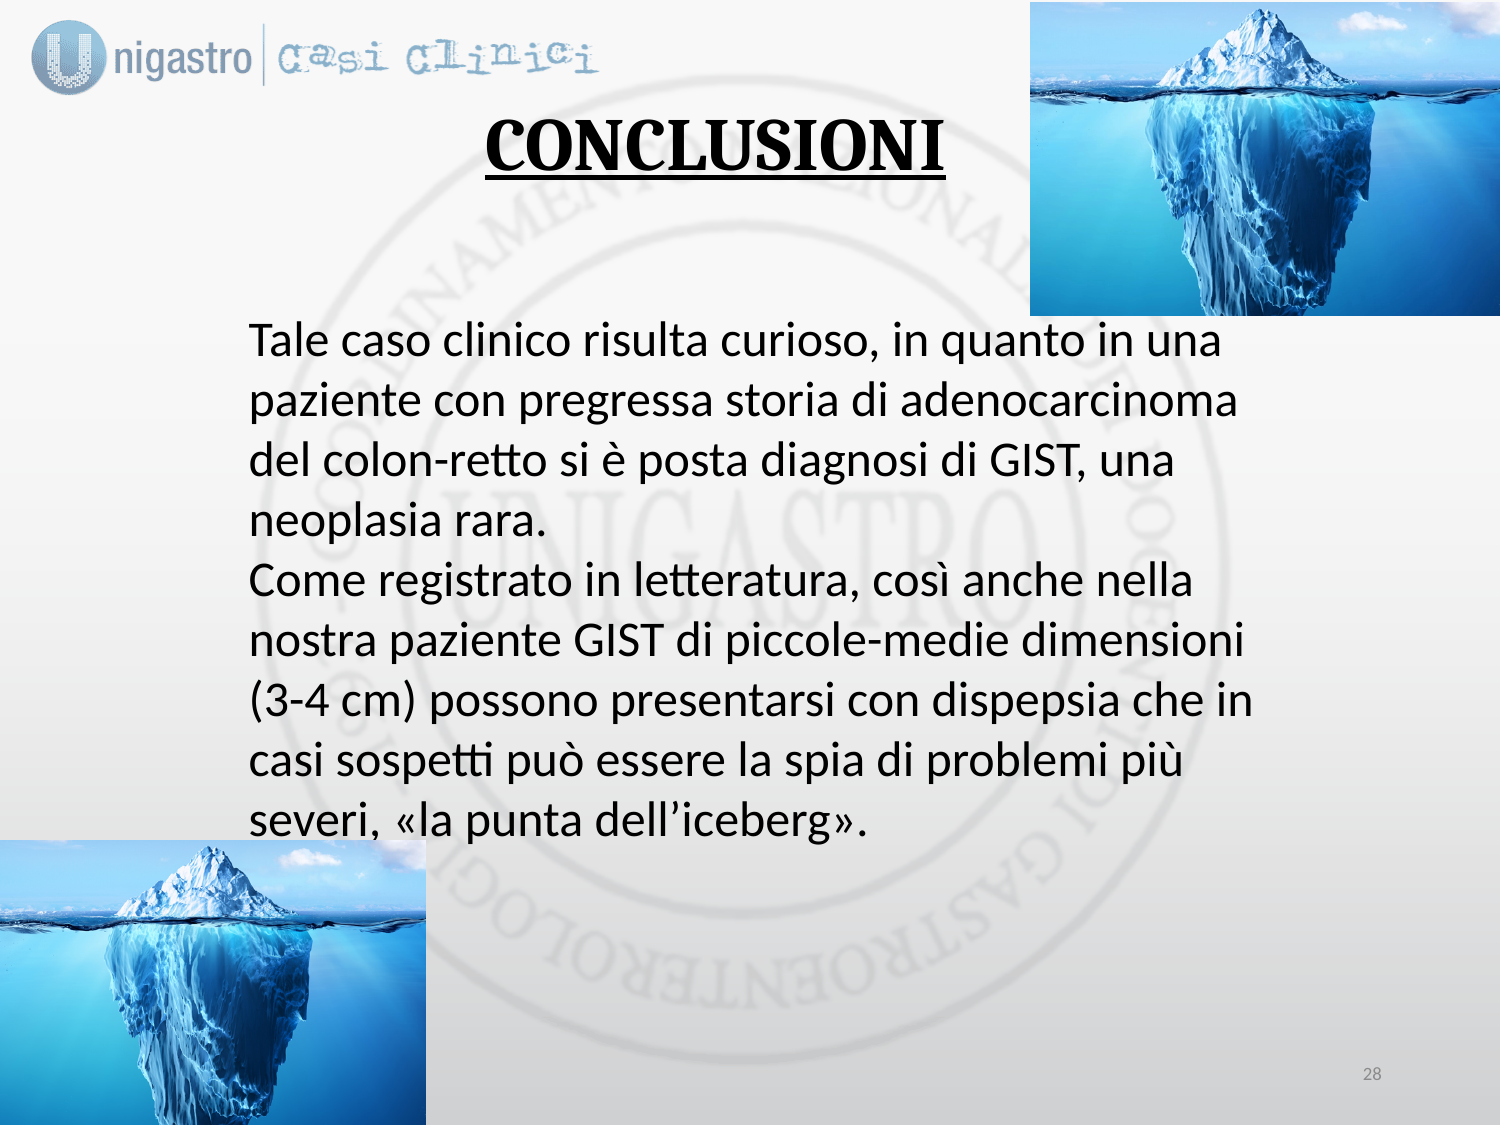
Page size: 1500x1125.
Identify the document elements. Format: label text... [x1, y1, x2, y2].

slide_number 27 [1059, 1042, 1397, 1103]
picture [0, 840, 426, 1125]
picture [1030, 2, 1500, 316]
text_box Tale caso clinico risulta curioso, in quanto in una paziente con pregressa storia di adenocarcinoma del colon-retto si è posta diagnosi di GIST, una neoplasia rara. Come registrato in letteratura, così anche nella nostra paziente GIST di piccole-medie dimensioni (3-4 cm) possono presentarsi con dispepsia che in casi sospetti può essere la spia di problemi più severi, «la punta dell’iceberg». [233, 298, 1310, 854]
text_box CONCLUSIONI [470, 87, 977, 193]
